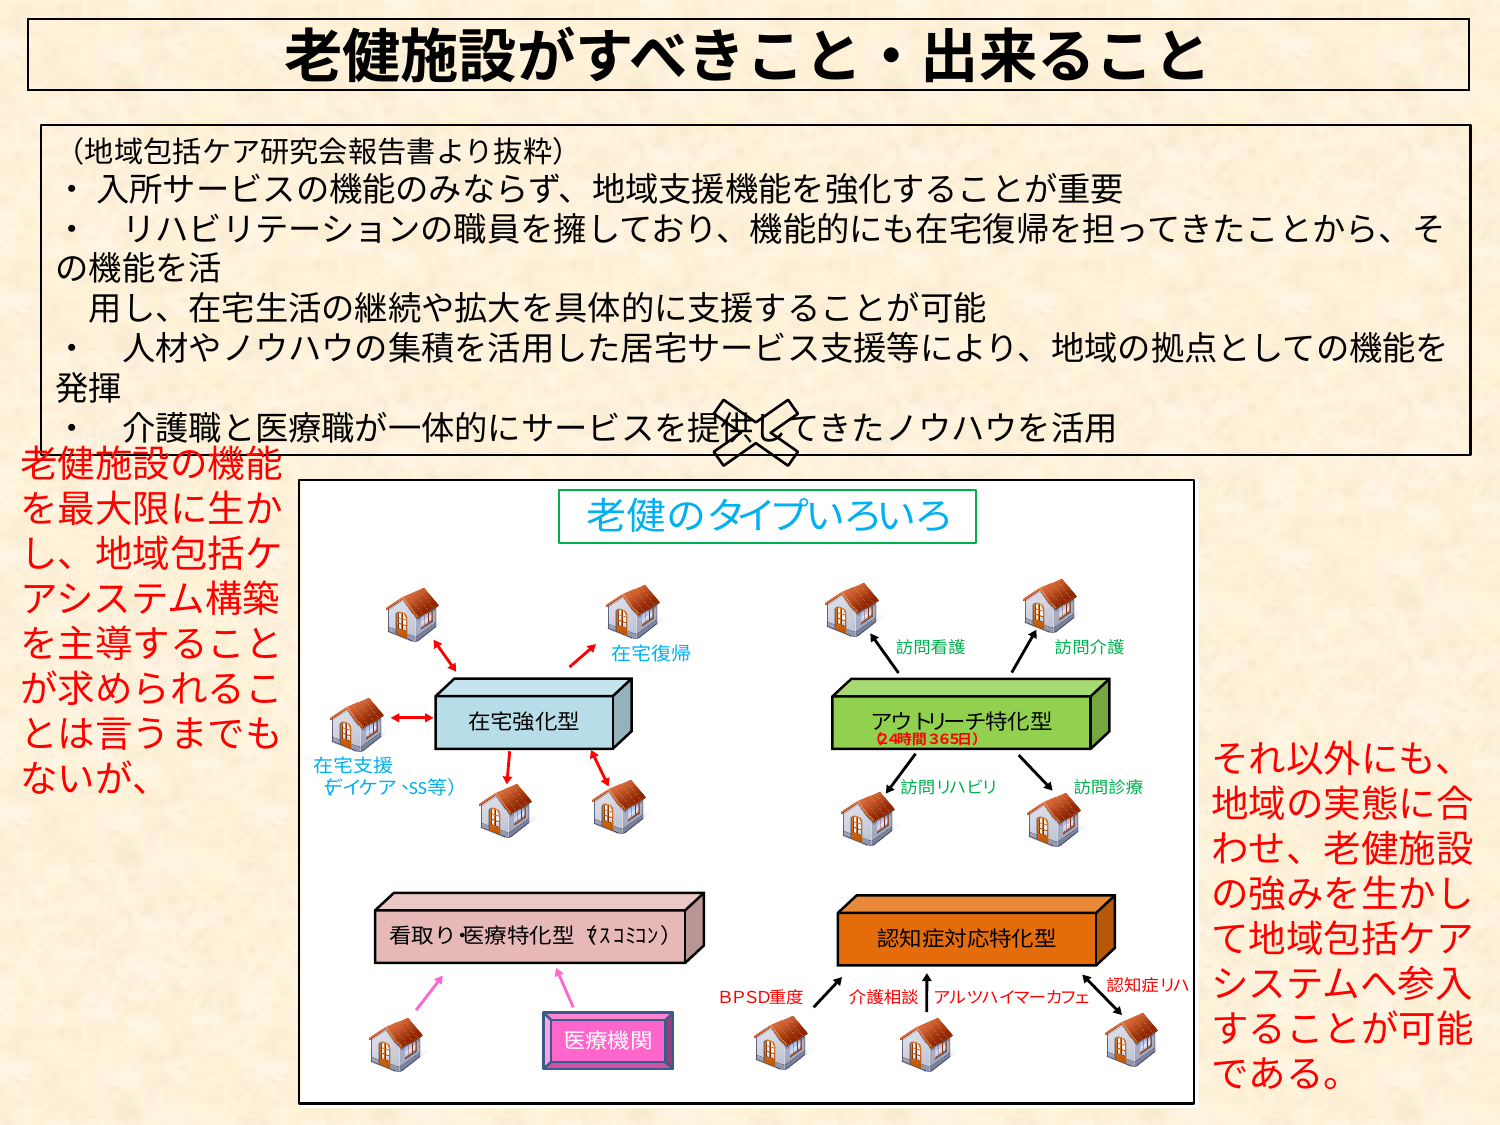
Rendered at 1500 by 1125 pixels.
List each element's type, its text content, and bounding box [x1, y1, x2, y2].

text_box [300, 479, 1199, 1109]
text_box 老健施設がすべきこと・出来ること [27, 18, 1469, 91]
text_box （地域包括ケア研究会報告書より抜粋） ・ 入所サービスの機能のみならず、地域支援機能を強化することが重要 ・ リハビリテーションの職員を擁しており、機能的にも在宅復帰を担ってきたことから、その機能を活 用し、在宅生活の継続や拡大を具体的に支援することが可能 ・ 人材やノウハウの集積を活用した居宅サービス支援等により、地域の拠点としての機能を発揮 ・ 介護職と医療職が一体的にサービスを提供してきたノウハウを活用 [41, 125, 1471, 455]
picture [0, 0, 1500, 1125]
text_box [711, 397, 800, 468]
text_box 老健施設の機能を最大限に生かし、地域包括ケアシステム構築を主導することが求められることは言うまでもないが、 [5, 432, 313, 808]
text_box それ以外にも、地域の実態に合わせ、老健施設の強みを生かして地域包括ケアシステムへ参入することが可能である。 [1203, 727, 1492, 1102]
